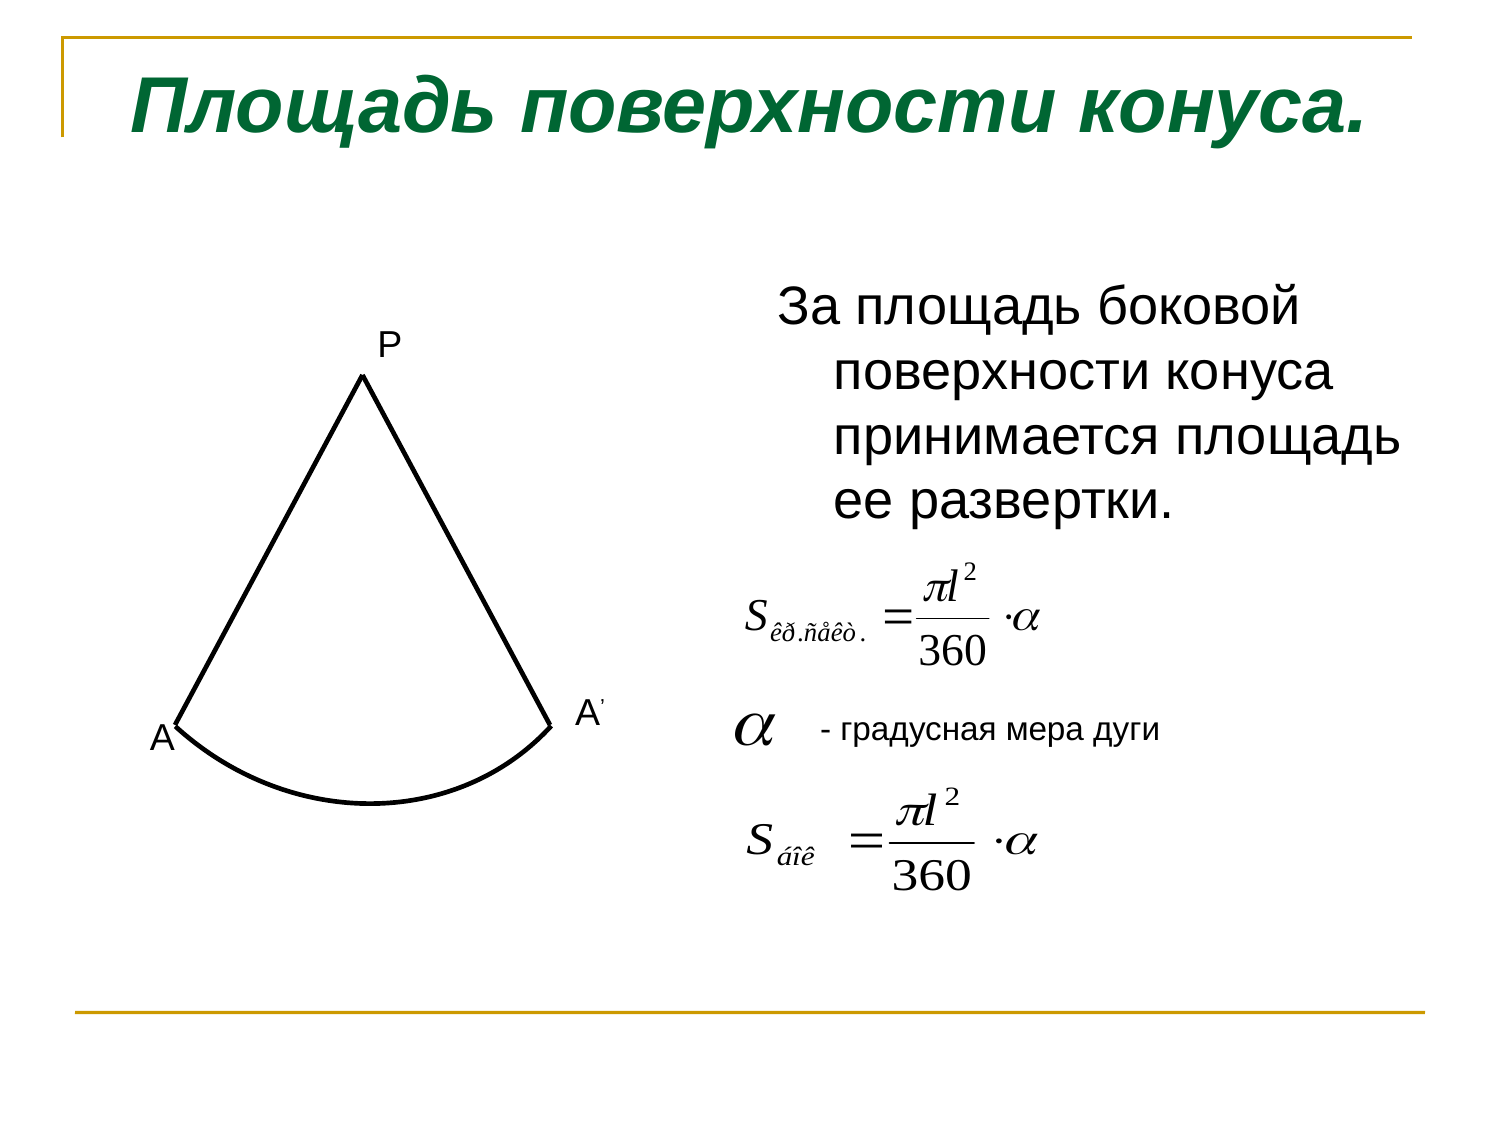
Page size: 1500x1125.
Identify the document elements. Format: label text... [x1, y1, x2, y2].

list За площадь боковой поверхности конуса принимается площадь ее развертки. [762, 262, 1426, 1006]
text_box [174, 374, 551, 854]
title Площадь поверхности конуса. [74, 45, 1426, 233]
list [737, 549, 1051, 676]
text_box - градусная мера дуги [794, 699, 1183, 755]
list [724, 699, 794, 764]
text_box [737, 774, 1051, 901]
text_box P [362, 312, 418, 373]
text_box A [135, 705, 169, 766]
text_box A’ [560, 680, 620, 741]
